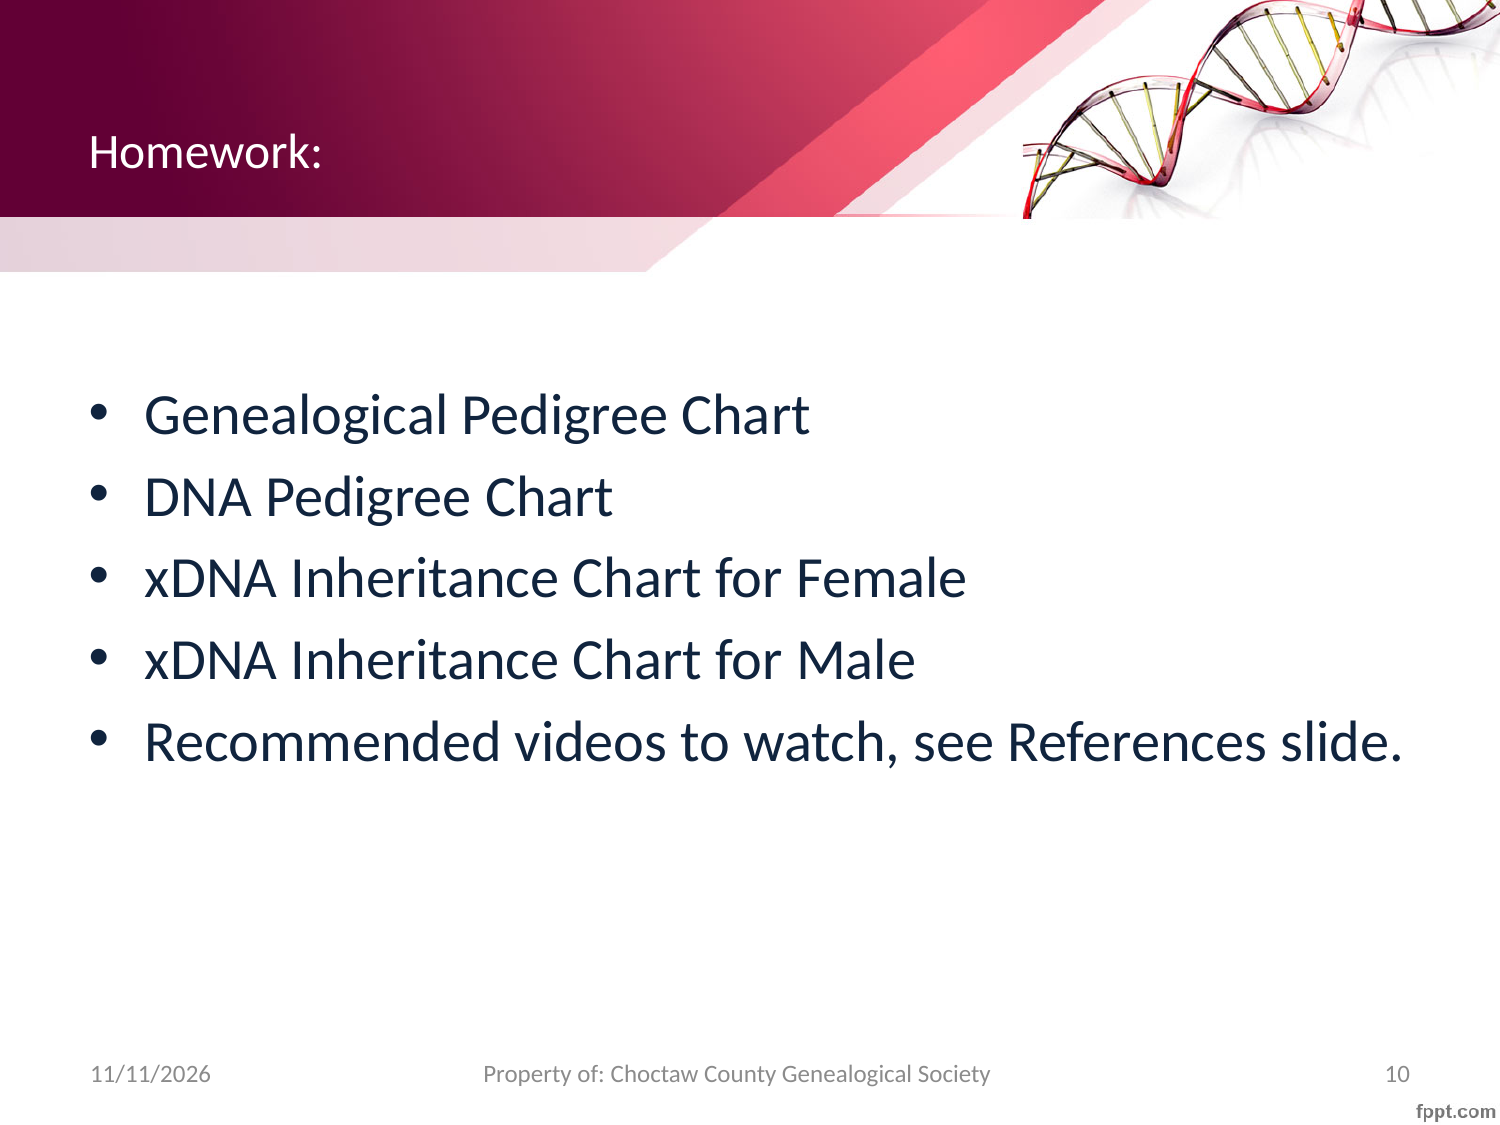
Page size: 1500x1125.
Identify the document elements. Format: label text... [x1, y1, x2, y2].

slide_number 10 [1074, 1042, 1425, 1103]
picture [0, 0, 1500, 1125]
footer Property of: Choctaw County Genealogical Society [449, 1042, 1026, 1103]
title Homework: [73, 111, 1424, 187]
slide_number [75, 1042, 425, 1103]
list Genealogical Pedigree Chart DNA Pedigree Chart xDNA Inheritance Chart for Female xDNA Inheritance Chart for Male Recommended videos to watch, see References slide. [73, 286, 1424, 905]
